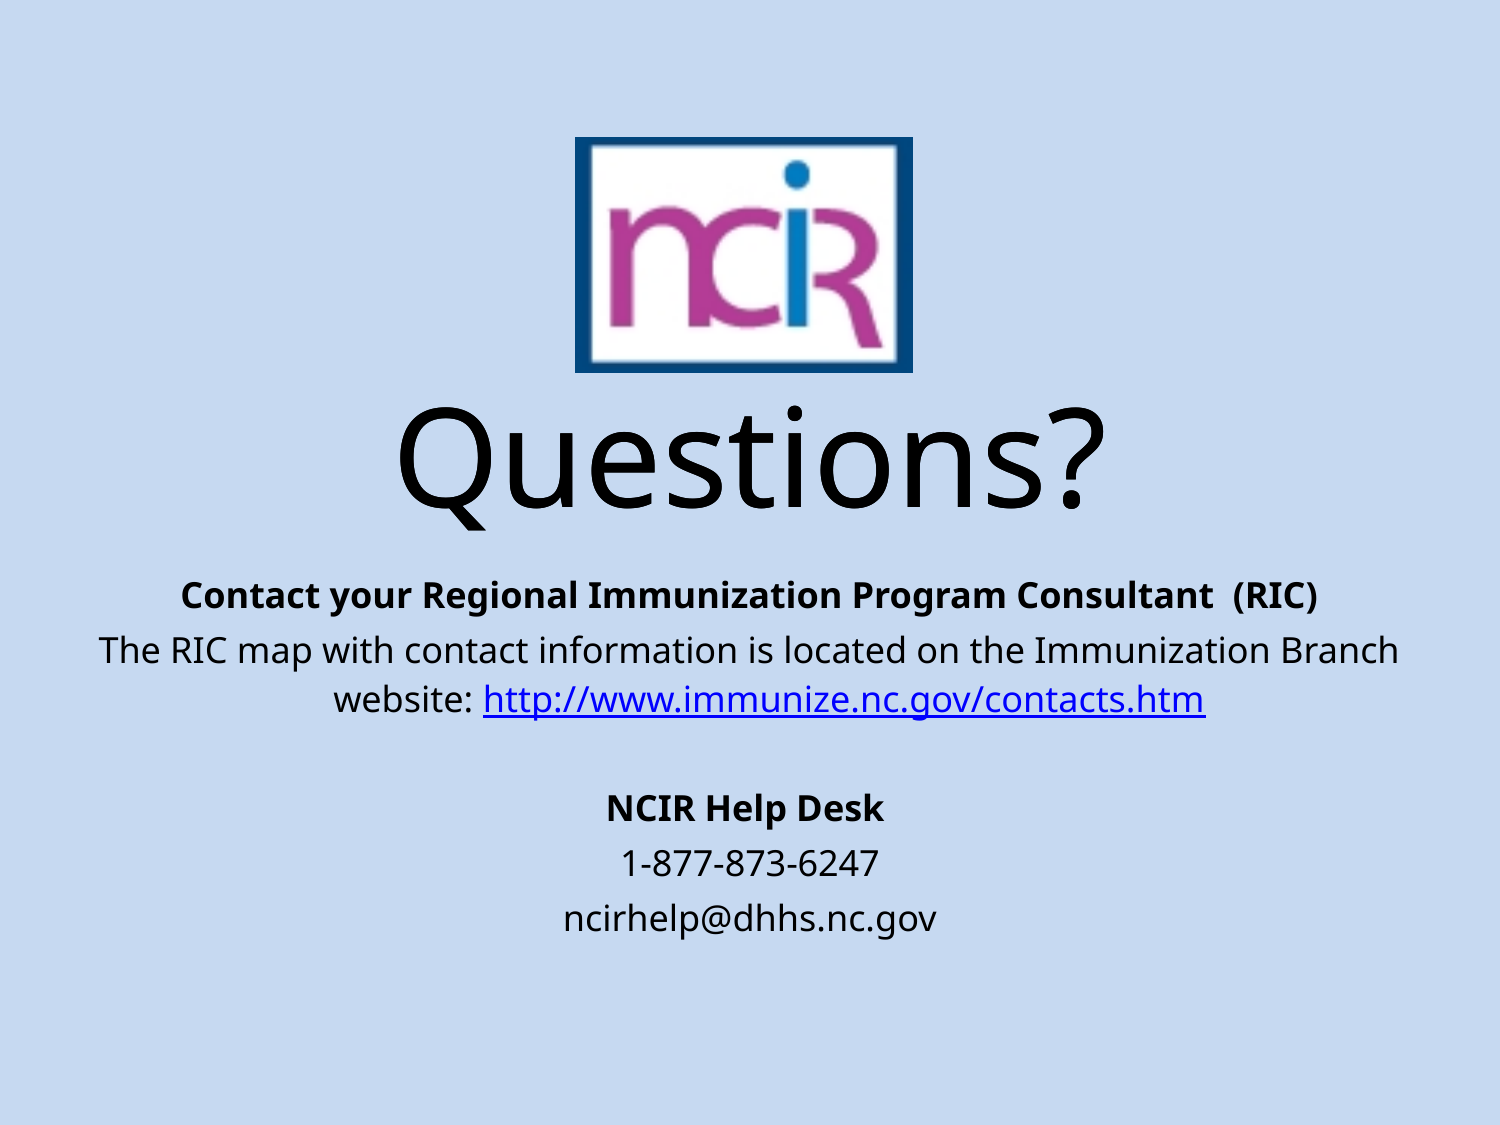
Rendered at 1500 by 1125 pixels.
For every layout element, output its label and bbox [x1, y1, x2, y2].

picture [575, 137, 913, 373]
